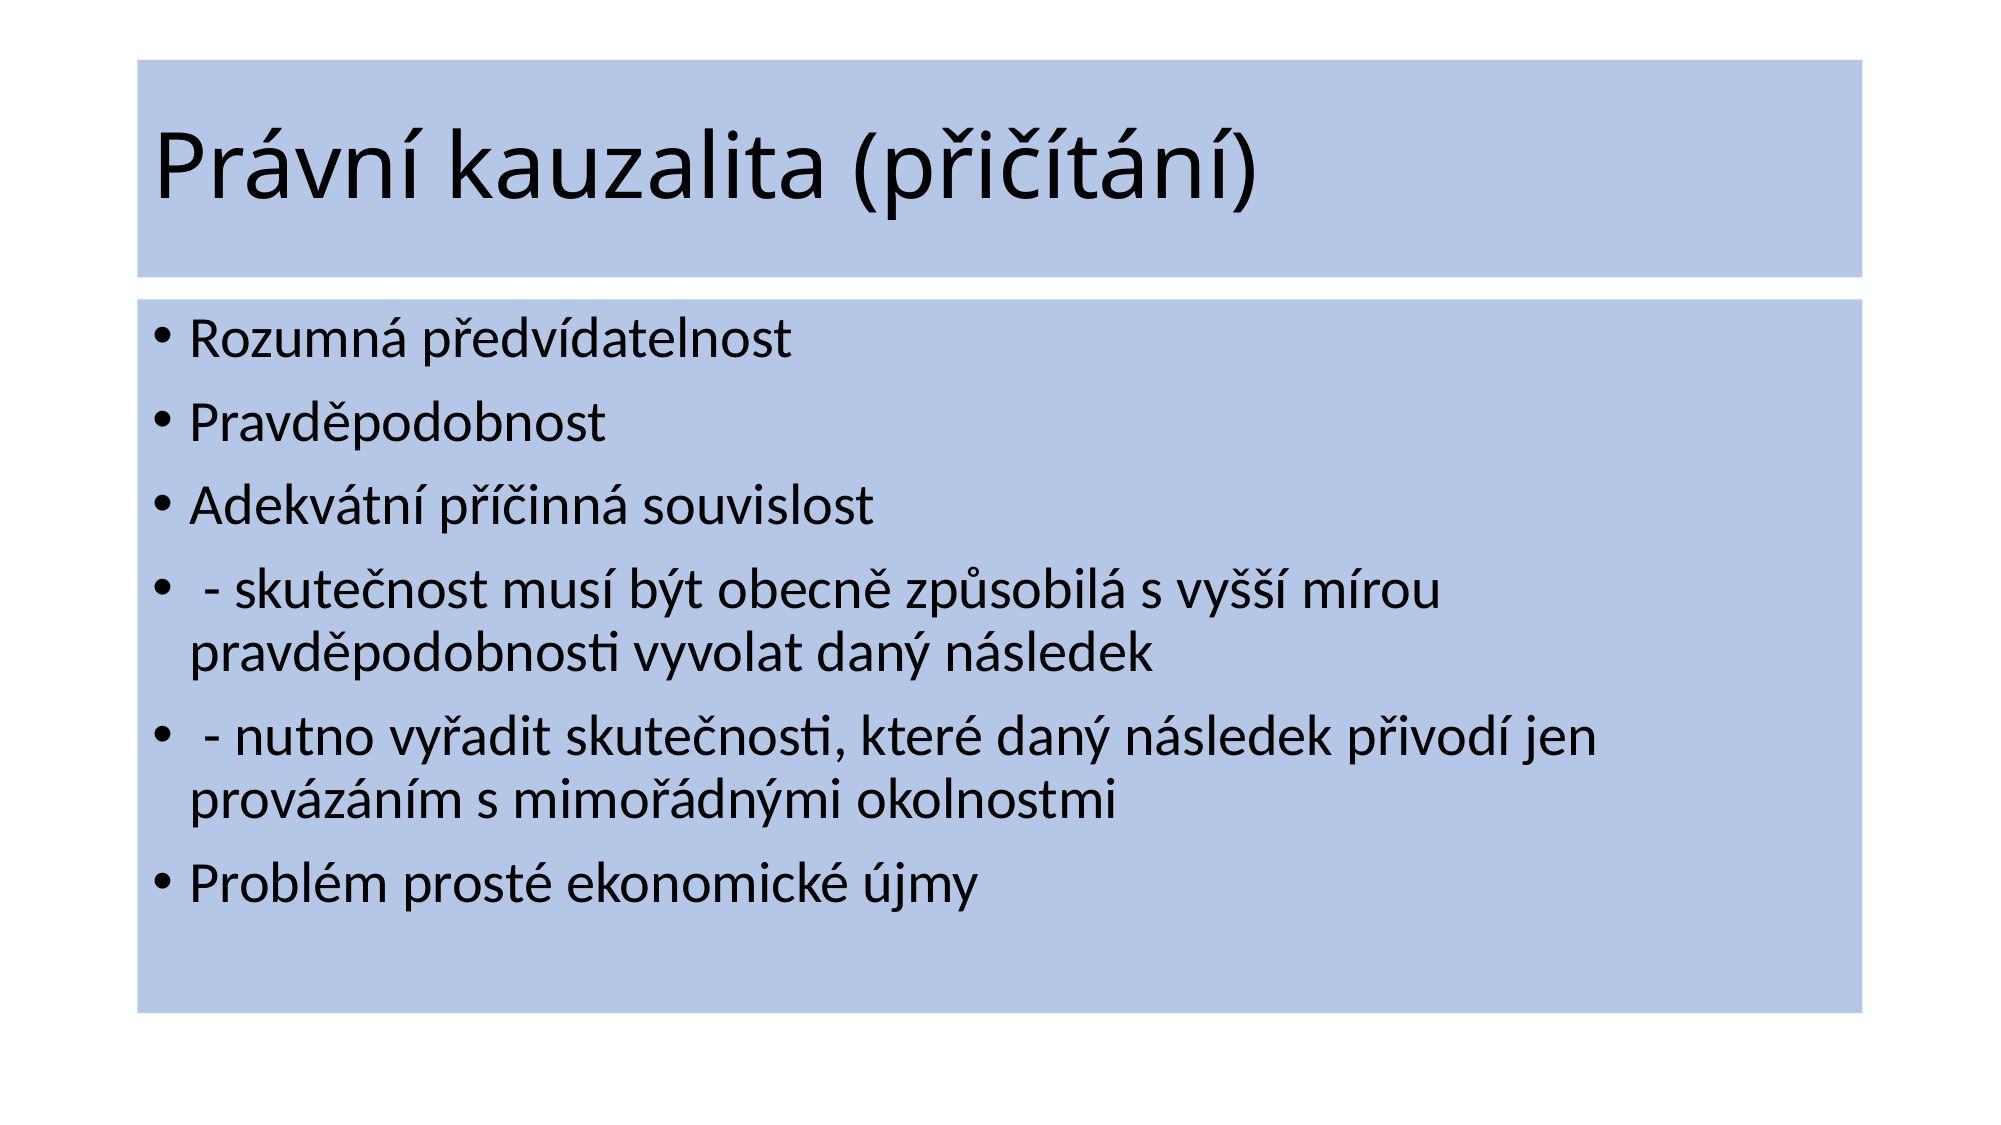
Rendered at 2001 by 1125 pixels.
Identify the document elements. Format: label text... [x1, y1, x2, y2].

list Rozumná předvídatelnost Pravděpodobnost Adekvátní příčinná souvislost - skutečnost musí být obecně způsobilá s vyšší mírou pravděpodobnosti vyvolat daný následek - nutno vyřadit skutečnosti, které daný následek přivodí jen provázáním s mimořádnými okolnostmi Problém prosté ekonomické újmy [137, 299, 1863, 1014]
title Právní kauzalita (přičítání) [137, 59, 1863, 278]
